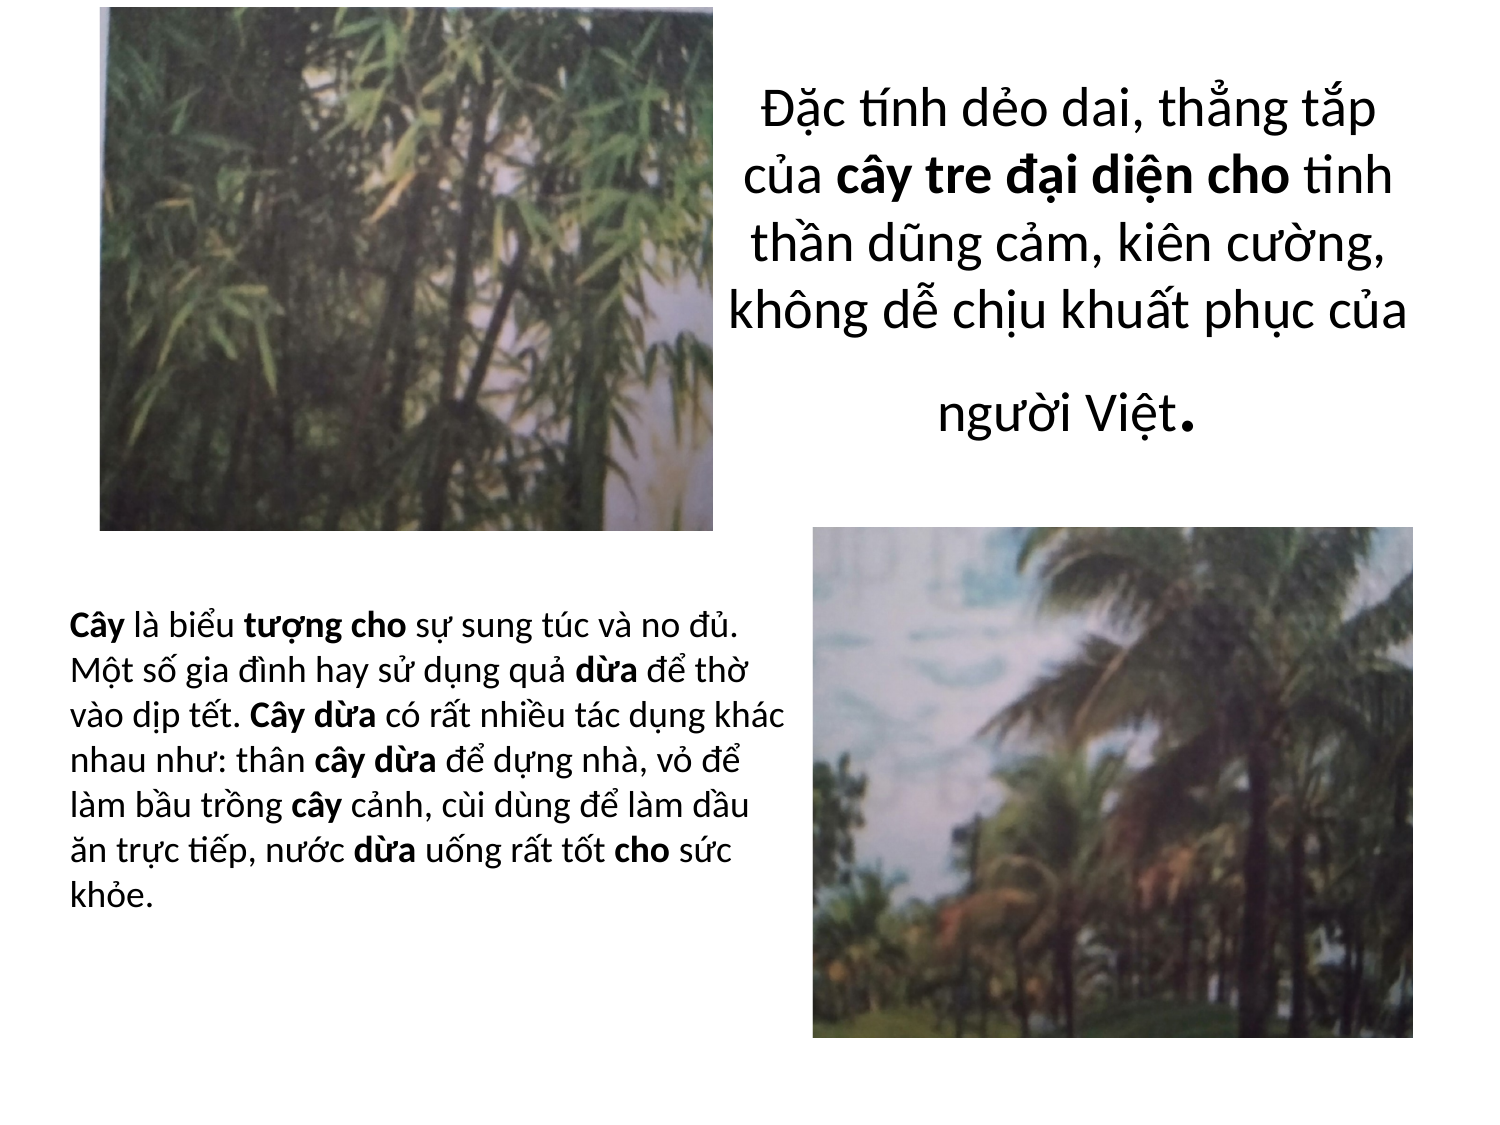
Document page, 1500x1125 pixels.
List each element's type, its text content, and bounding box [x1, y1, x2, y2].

picture [813, 481, 1413, 1082]
title Đặc tính dẻo dai, thẳng tắp của cây tre đại diện cho tinh thần dũng cảm, kiên cường, không dễ chịu khuất phục của người Việt. [713, 45, 1425, 475]
text_box Cây là biểu tượng cho sự sung túc và no đủ. Một số gia đình hay sử dụng quả dừa để thờ vào dịp tết. Cây dừa có rất nhiều tác dụng khác nhau như: thân cây dừa để dựng nhà, vỏ để làm bầu trồng cây cảnh, cùi dùng để làm dầu ăn trực tiếp, nước dừa uống rất tốt cho sức khỏe. [55, 592, 805, 923]
picture [100, 0, 713, 576]
